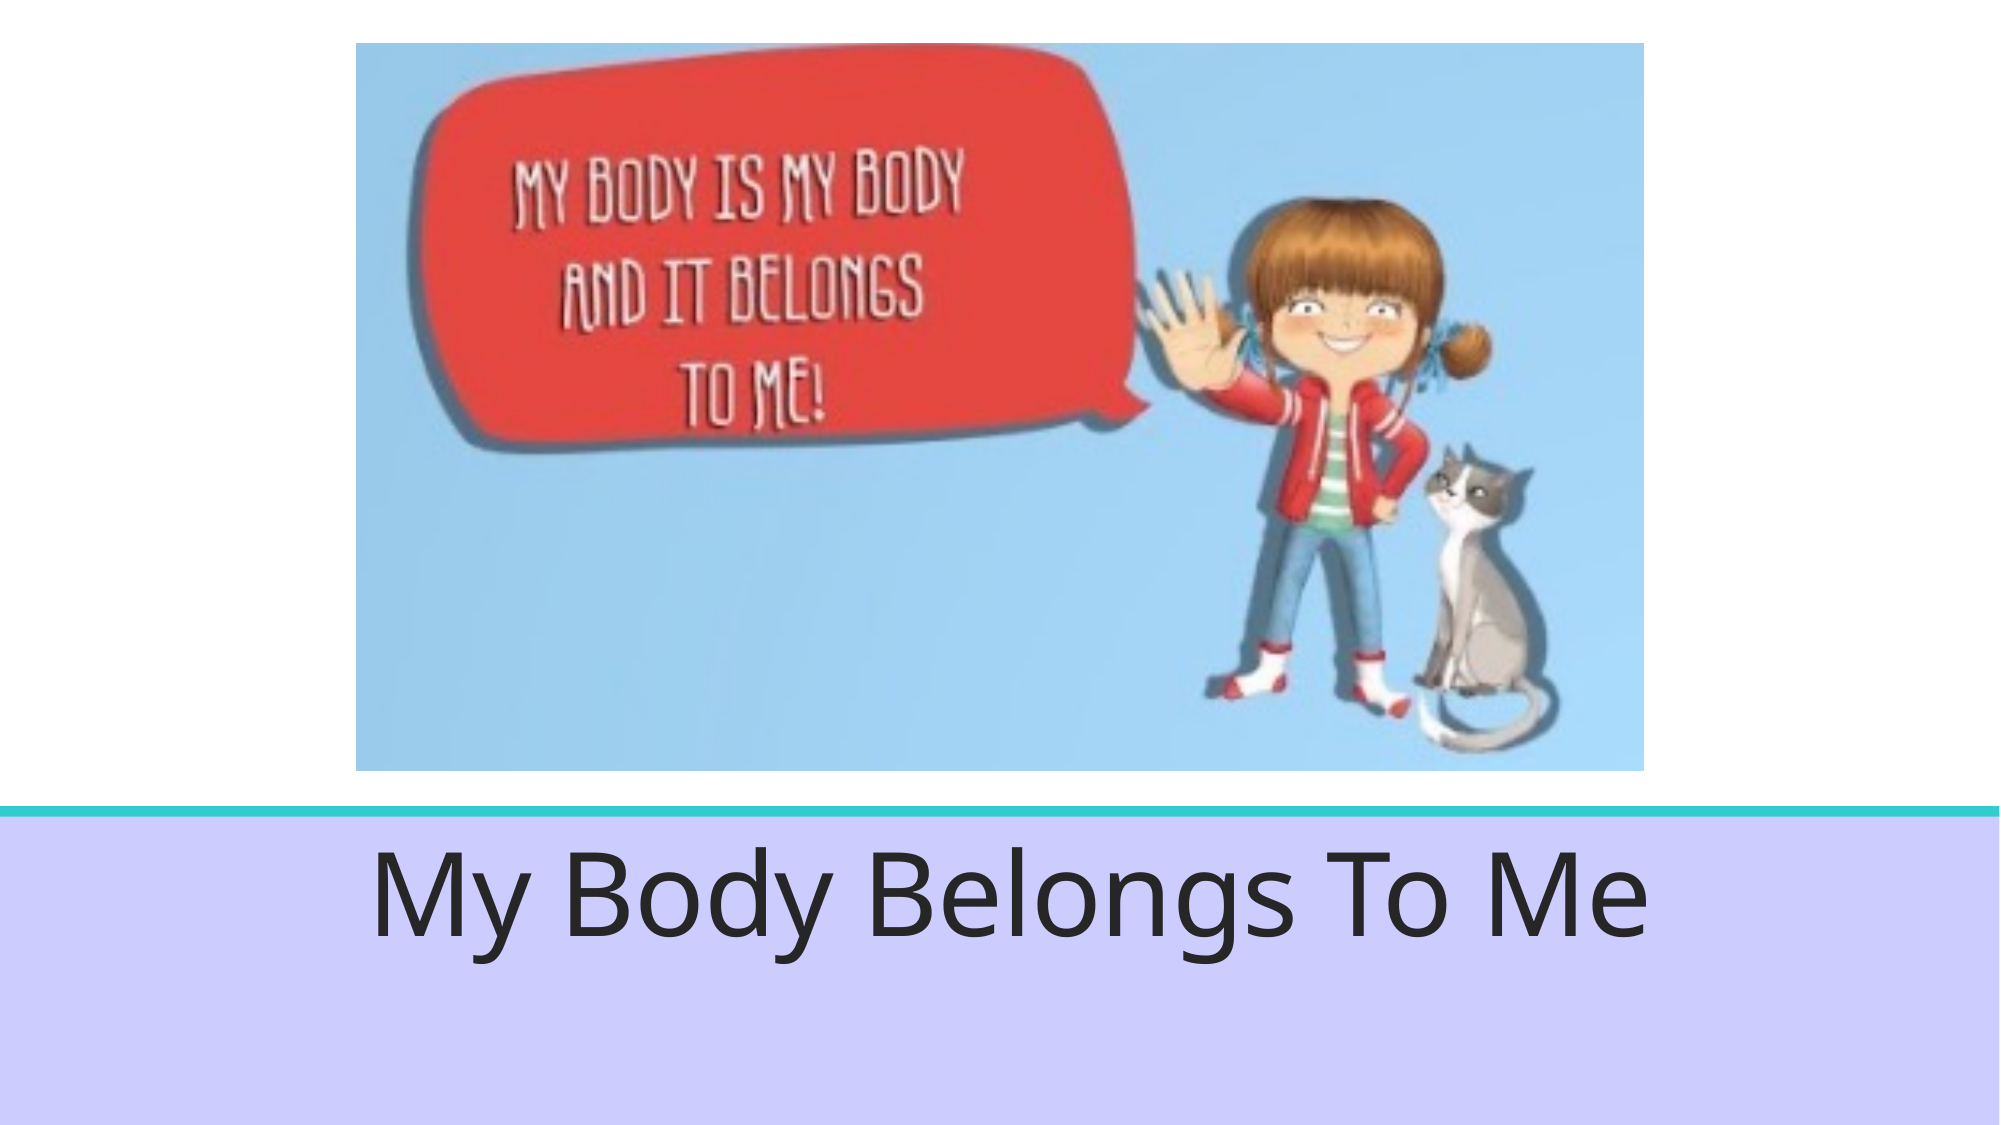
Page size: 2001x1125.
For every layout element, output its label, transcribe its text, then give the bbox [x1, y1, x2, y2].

title My Body Belongs To Me [180, 832, 1839, 968]
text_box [355, 42, 1645, 772]
